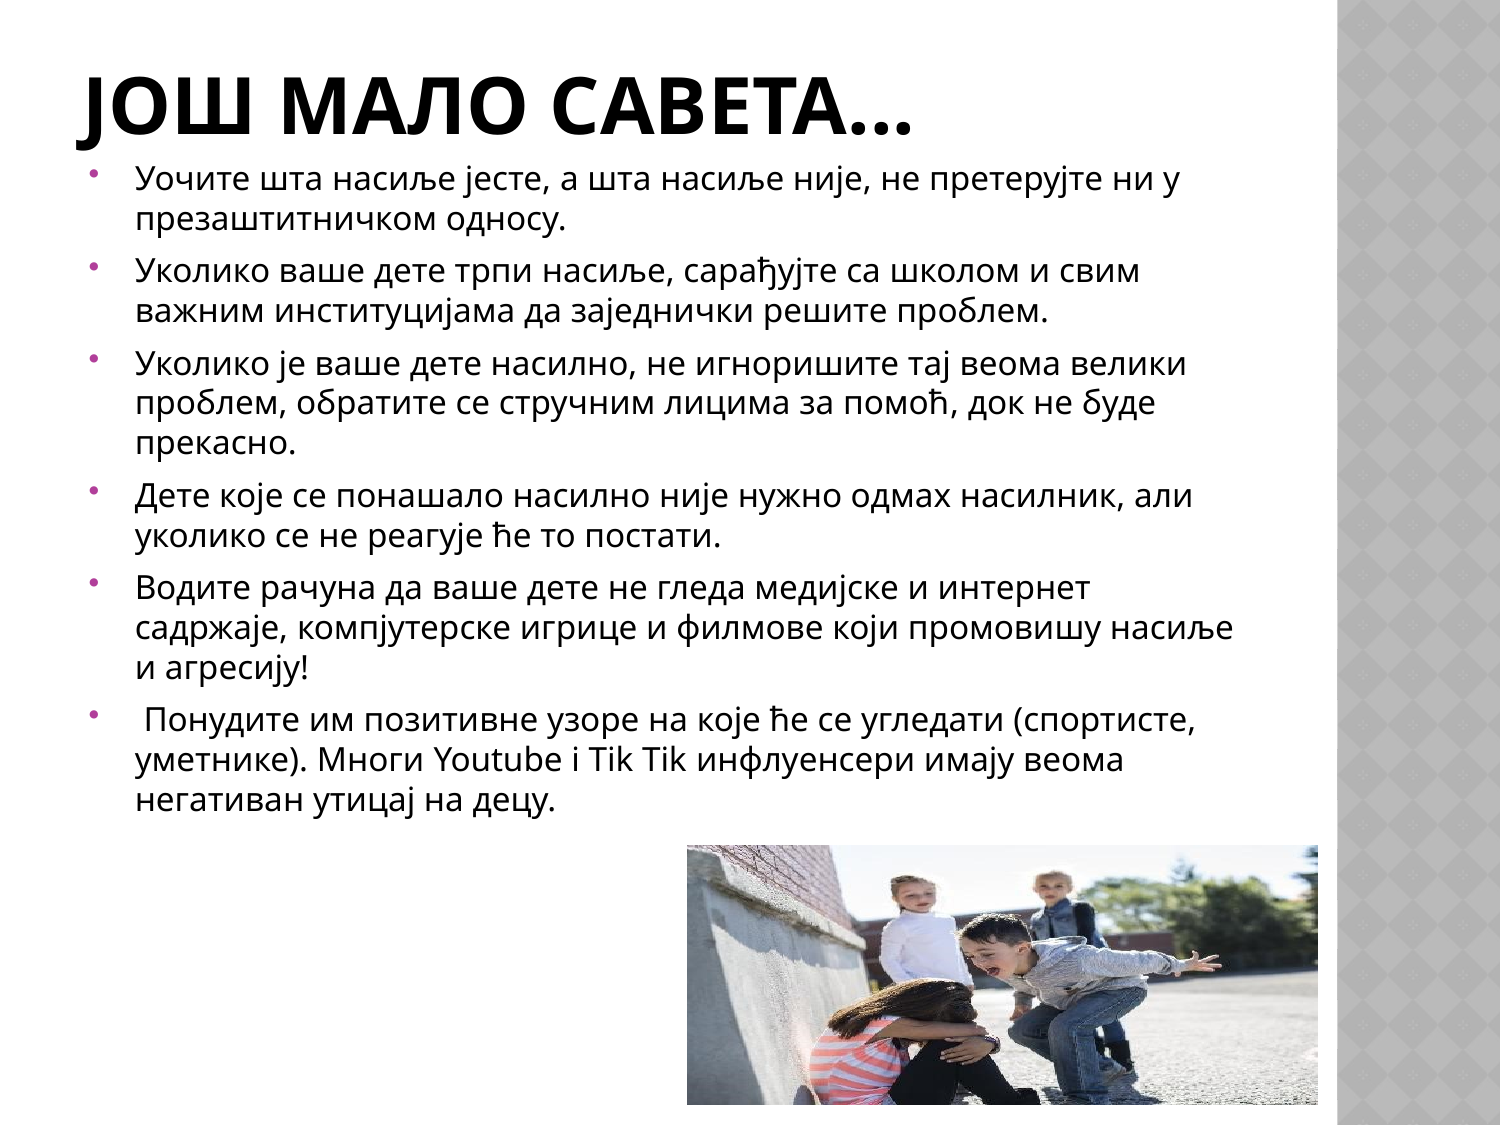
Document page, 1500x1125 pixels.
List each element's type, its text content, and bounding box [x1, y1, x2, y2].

picture [687, 844, 1318, 1105]
title Још мало савета... [75, 52, 1263, 149]
list Уочите шта насиље јесте, а шта насиље није, не претерујте ни у презаштитничком односу. Уколико ваше дете трпи насиље, сарађујте са школом и свим важним институцијама да заједнички решите проблем. Уколико је ваше дете насилно, не игноришите тај веома велики проблем, обратите се стручним лицима за помоћ, док не буде прекасно. Дете које се понашало насилно није нужно одмах насилник, али уколико се не реагује ће то постати. Водите рачуна да ваше дете не гледа медијске и интернет садржаје, компјутерске игрице и филмове који промовишу насиље и агресију! Понудите им позитивне узоре на које ће се угледати (спортисте, уметнике). Многи Youtube i Tik Tik инфлуенсери имају веома негативан утицај на децу. [75, 149, 1263, 1059]
